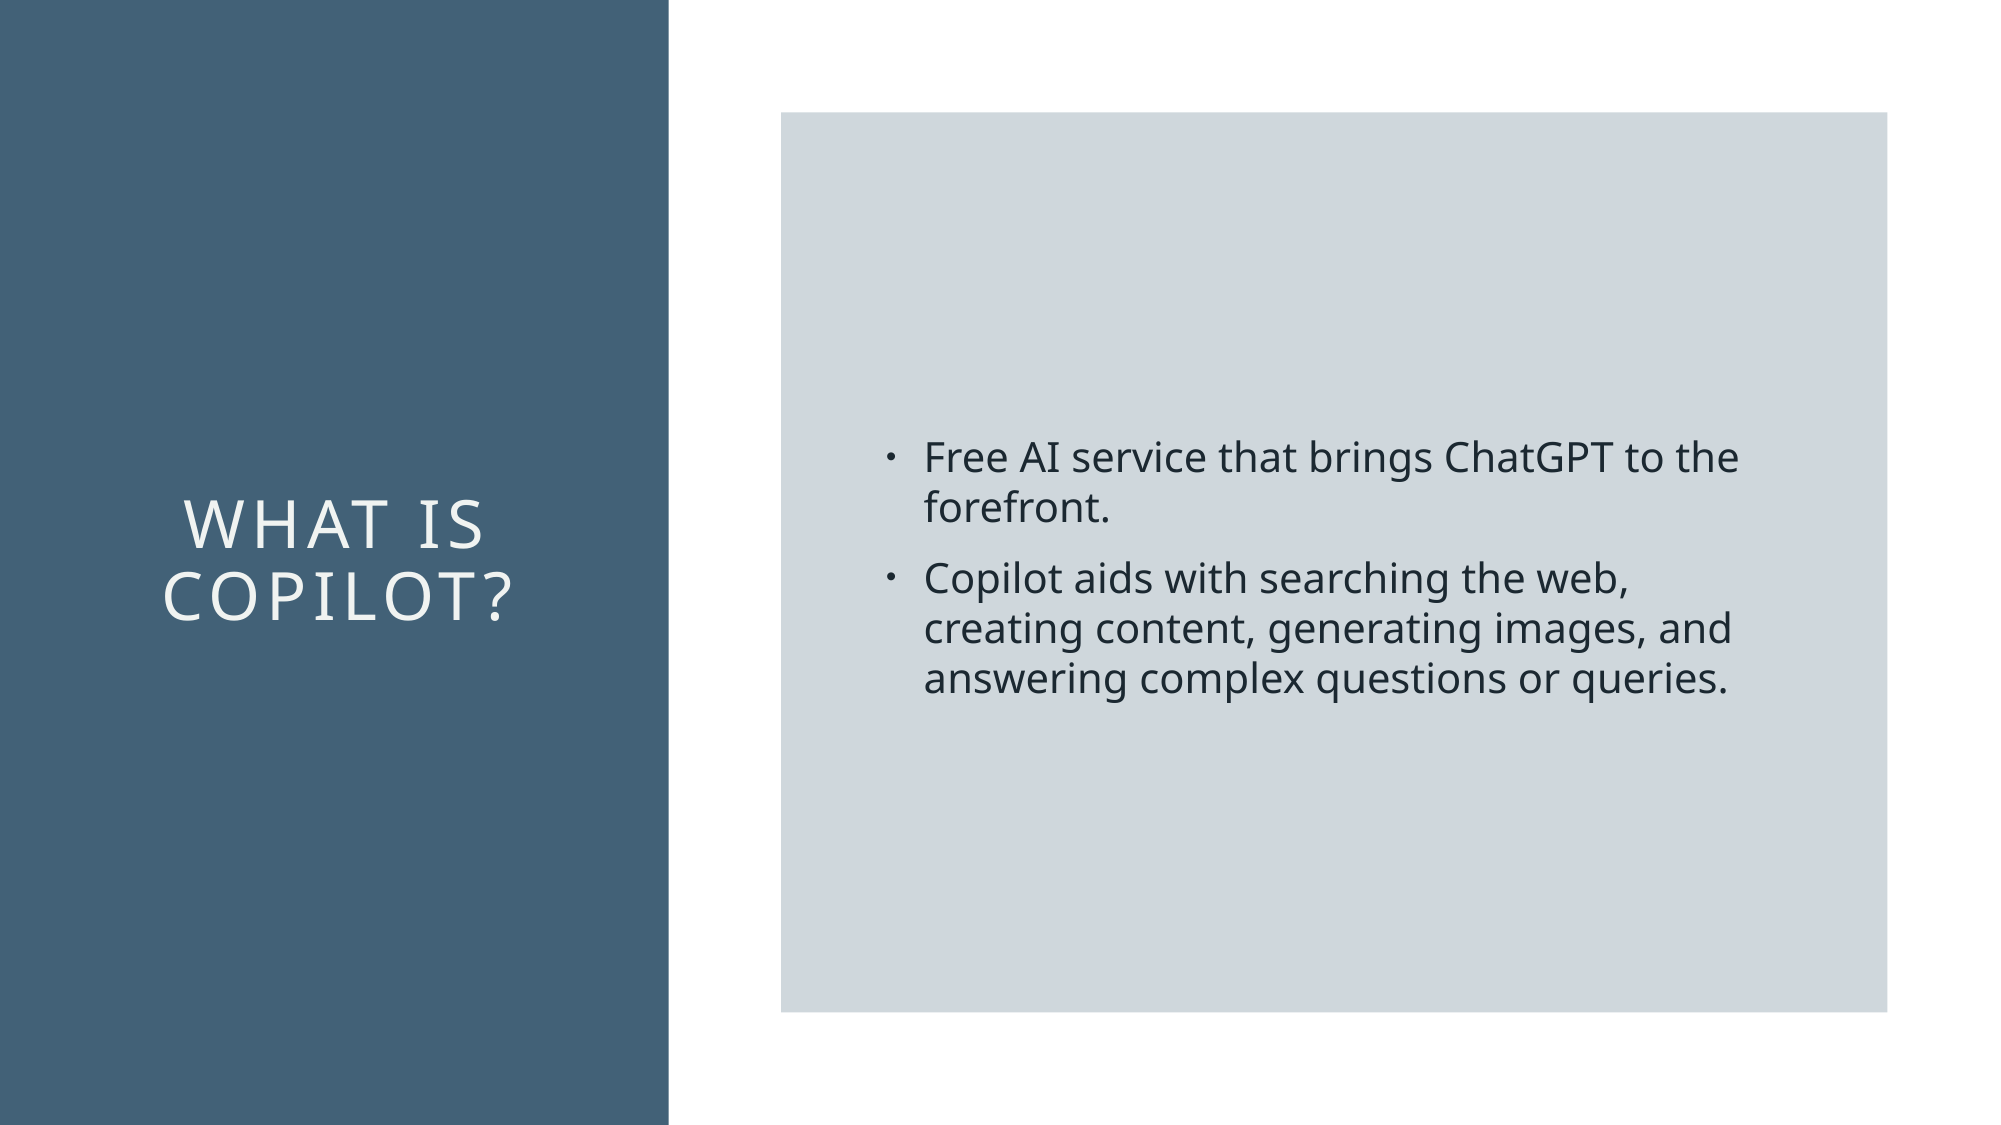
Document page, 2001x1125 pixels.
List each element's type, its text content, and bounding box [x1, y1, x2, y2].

title What is copilot? [112, 224, 563, 900]
text_box [670, 0, 2000, 1125]
text_box [0, 0, 670, 1125]
text_box [780, 111, 1888, 1013]
list Free AI service that brings ChatGPT to the forefront. Copilot aids with searching the web, creating content, generating images, and answering complex questions or queries. [871, 208, 1795, 925]
